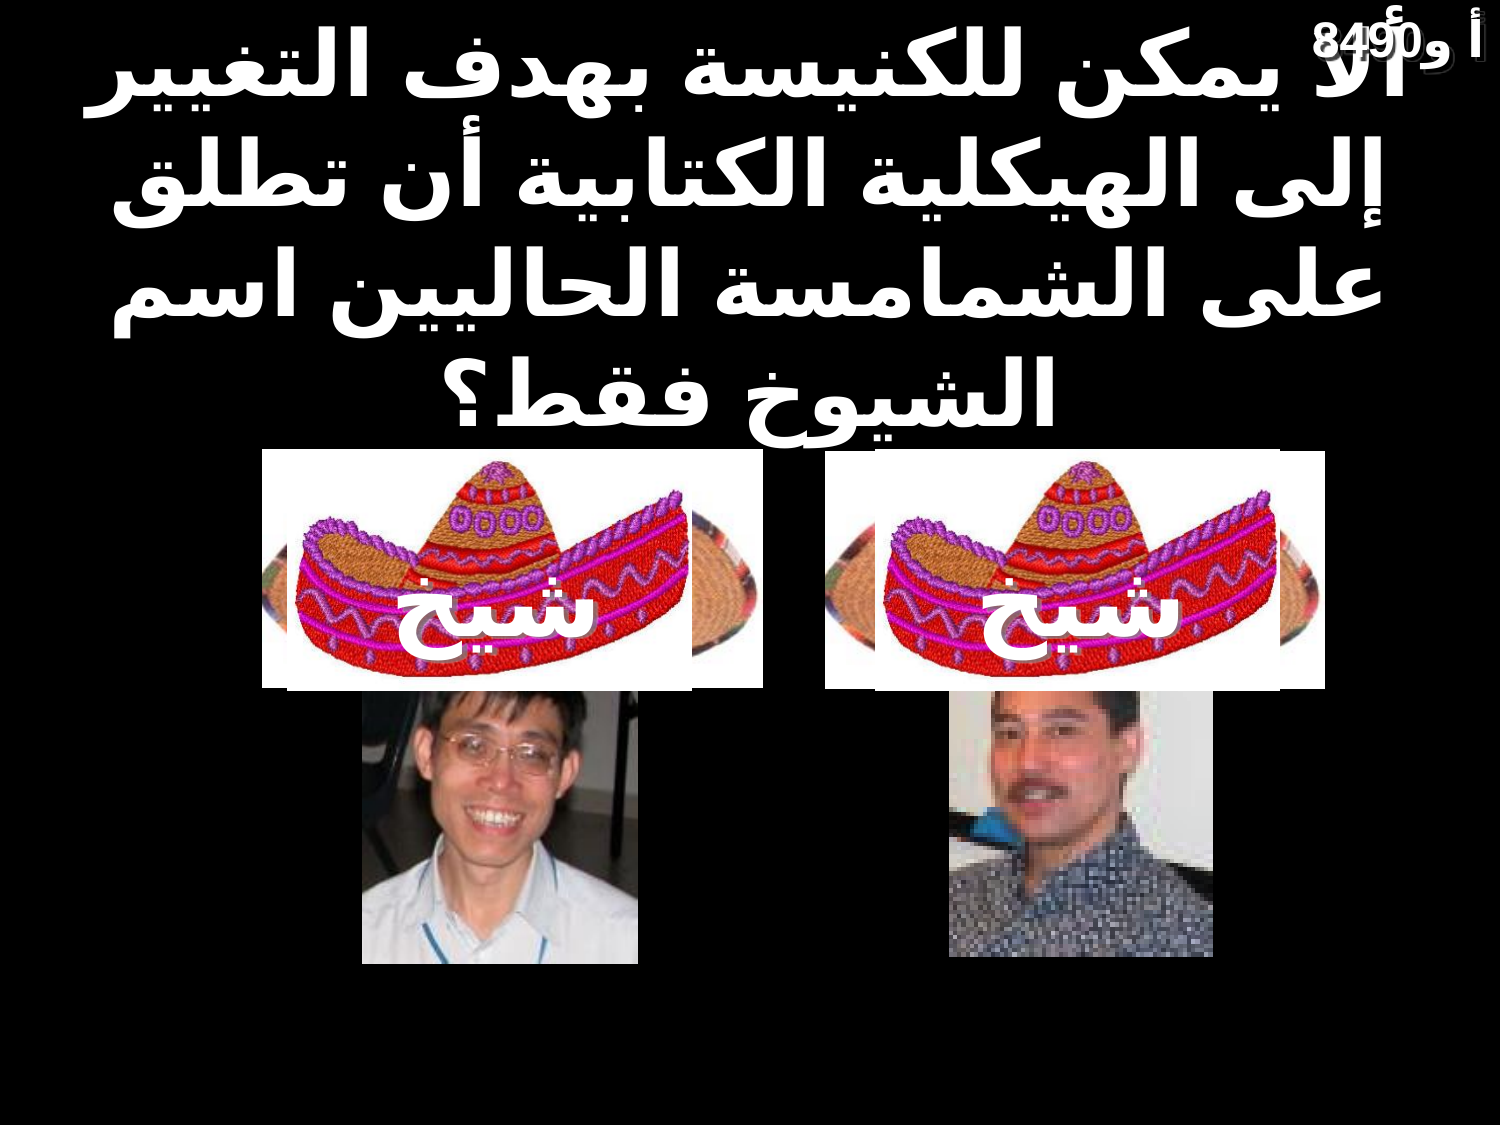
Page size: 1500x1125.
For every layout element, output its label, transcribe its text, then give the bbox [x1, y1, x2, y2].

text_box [262, 449, 286, 688]
title ألا يمكن للكنيسة بهدف التغيير إلى الهيكلية الكتابية أن تطلق على الشمامسة الحاليين اسم الشيوخ فقط؟ [0, 50, 1500, 400]
picture [362, 691, 638, 964]
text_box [1281, 450, 1326, 689]
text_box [287, 449, 693, 691]
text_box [874, 449, 1280, 691]
text_box 84أ و90 [1137, 0, 1500, 75]
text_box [824, 450, 872, 689]
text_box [693, 449, 763, 688]
picture [948, 691, 1213, 957]
